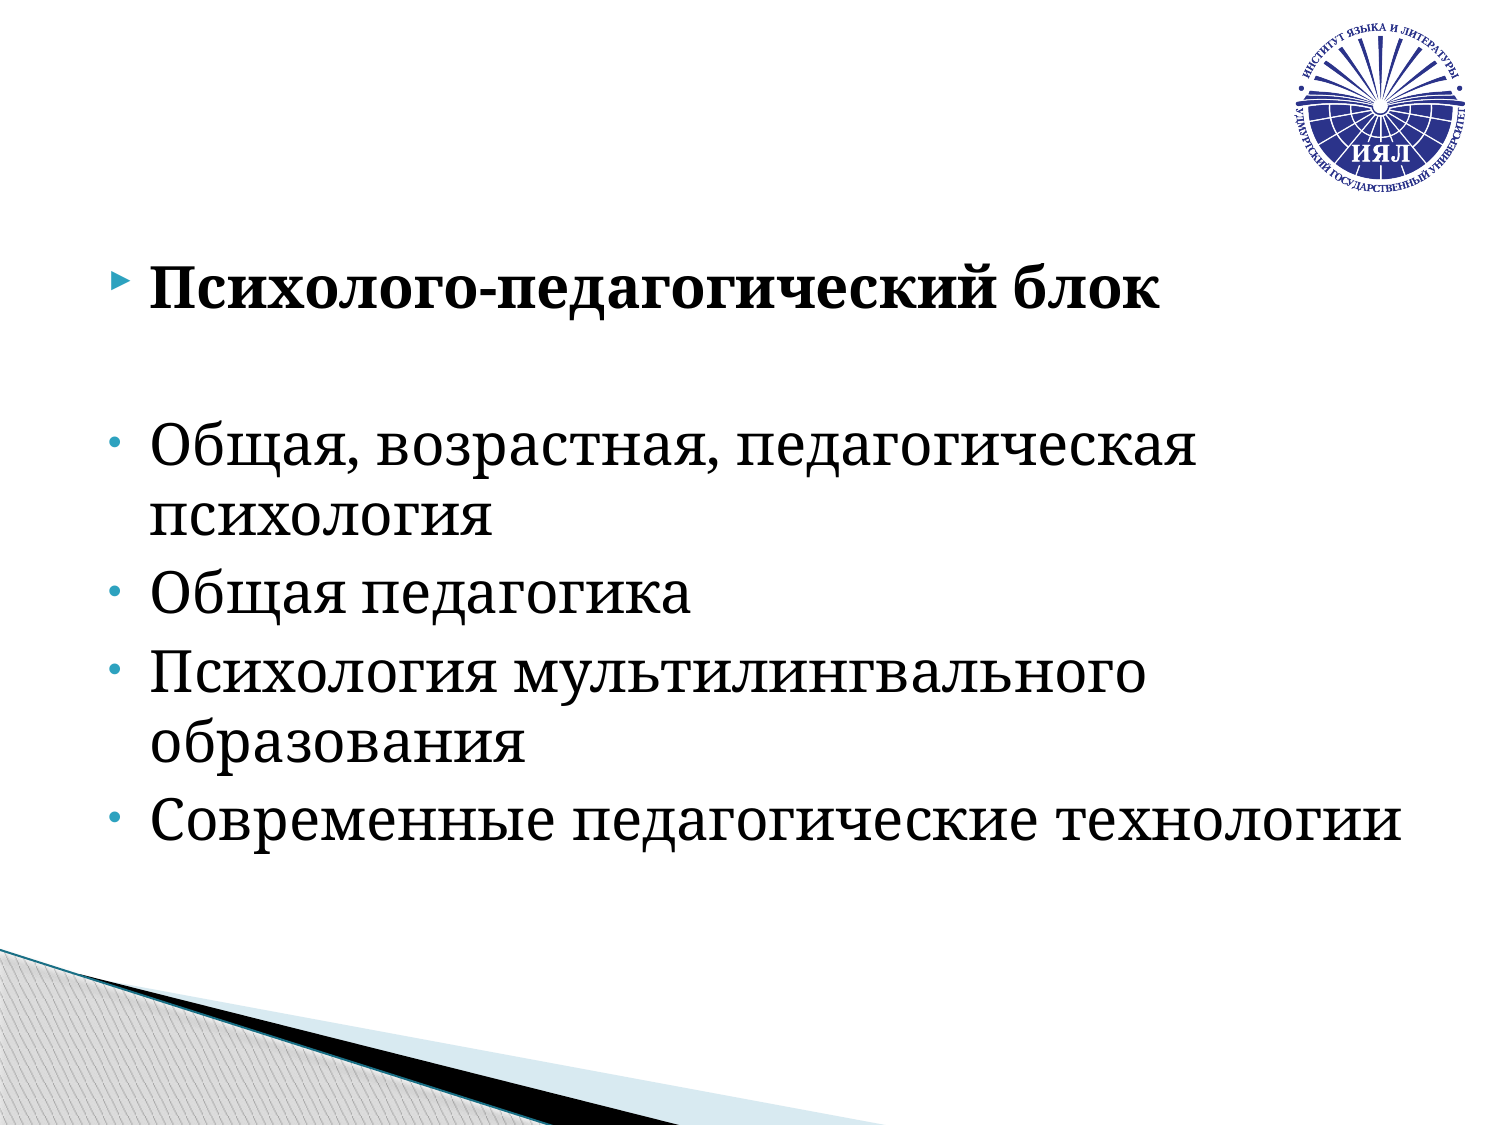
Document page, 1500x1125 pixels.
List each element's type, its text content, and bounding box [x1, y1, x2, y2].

list Психолого-педагогический блок Общая, возрастная, педагогическая психология Общая педагогика Психология мультилингвального образования Современные педагогические технологии [74, 242, 1426, 986]
picture [1294, 23, 1466, 193]
